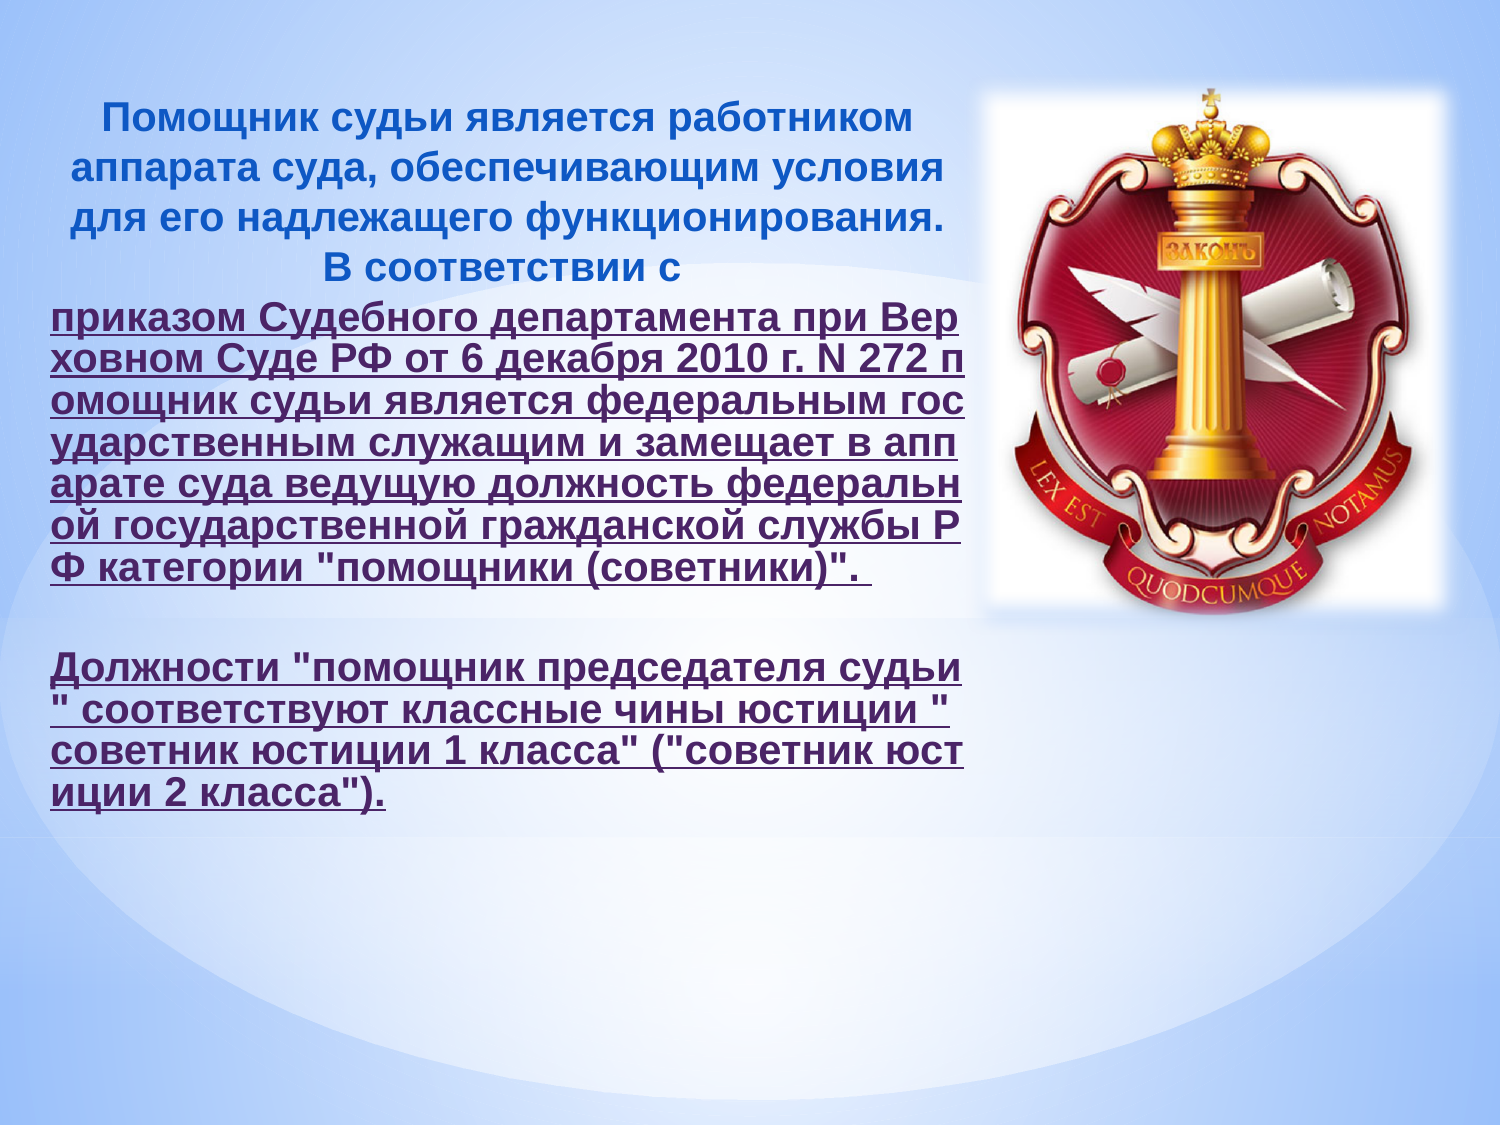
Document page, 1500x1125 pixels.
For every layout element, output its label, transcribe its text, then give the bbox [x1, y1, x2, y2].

picture [960, 70, 1467, 632]
text_box Помощник судьи является работником аппарата суда, обеспечивающим условия для его надлежащего функционирования. В соответствии с приказом Судебного департамента при Верховном Суде РФ от 6 декабря 2010 г. N 272 помощник судьи является федеральным государственным служащим и замещает в аппарате суда ведущую должность федеральной государственной гражданской службы РФ категории "помощники (советники)". Должности "помощник председателя судьи" соответствуют классные чины юстиции "советник юстиции 1 класса" ("советник юстиции 2 класса"). [35, 82, 954, 447]
